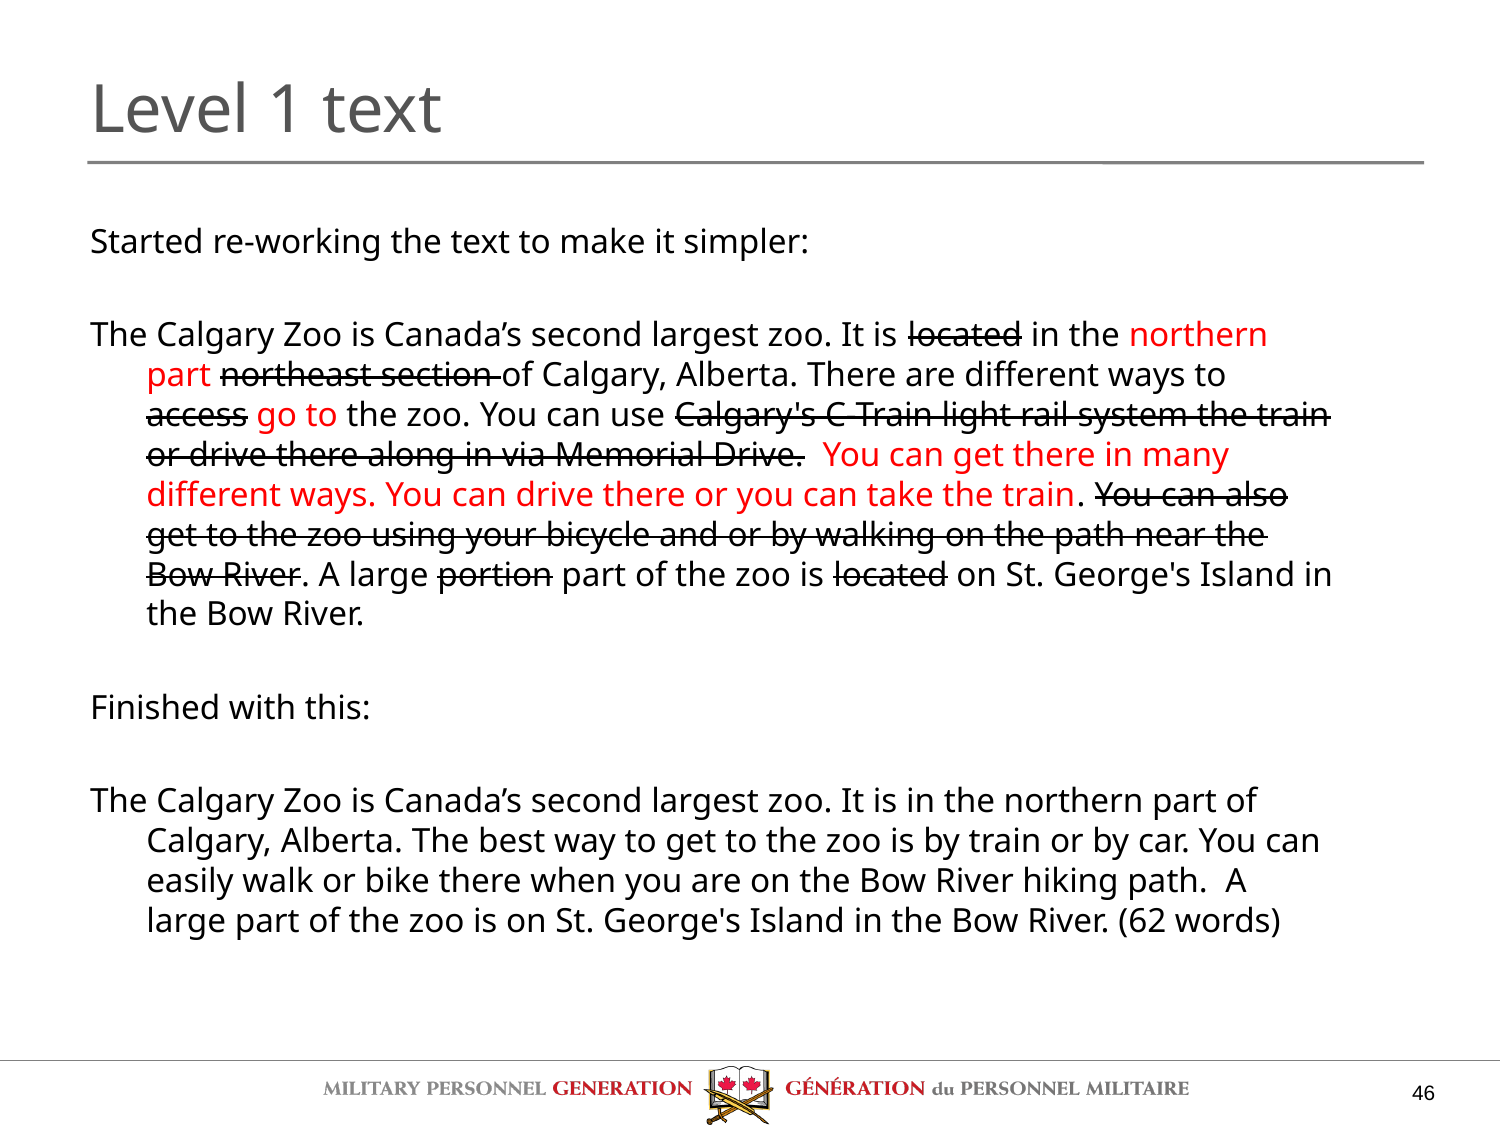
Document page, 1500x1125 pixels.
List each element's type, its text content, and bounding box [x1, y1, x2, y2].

title Level 1 text [75, 12, 1425, 200]
list Started re-working the text to make it simpler: The Calgary Zoo is Canada’s second largest zoo. It is located in the northern part northeast section of Calgary, Alberta. There are different ways to access go to the zoo. You can use Calgary's C-Train light rail system the train or drive there along in via Memorial Drive. You can get there in many different ways. You can drive there or you can take the train. You can also get to the zoo using your bicycle and or by walking on the path near the Bow River. A large portion part of the zoo is located on St. George's Island in the Bow River. Finished with this: The Calgary Zoo is Canada’s second largest zoo. It is in the northern part of Calgary, Alberta. The best way to get to the zoo is by train or by car. You can easily walk or bike there when you are on the Bow River hiking path. A large part of the zoo is on St. George's Island in the Bow River. (62 words) [75, 212, 1350, 1038]
picture [323, 1066, 1189, 1125]
slide_number 46 [1137, 1071, 1451, 1125]
